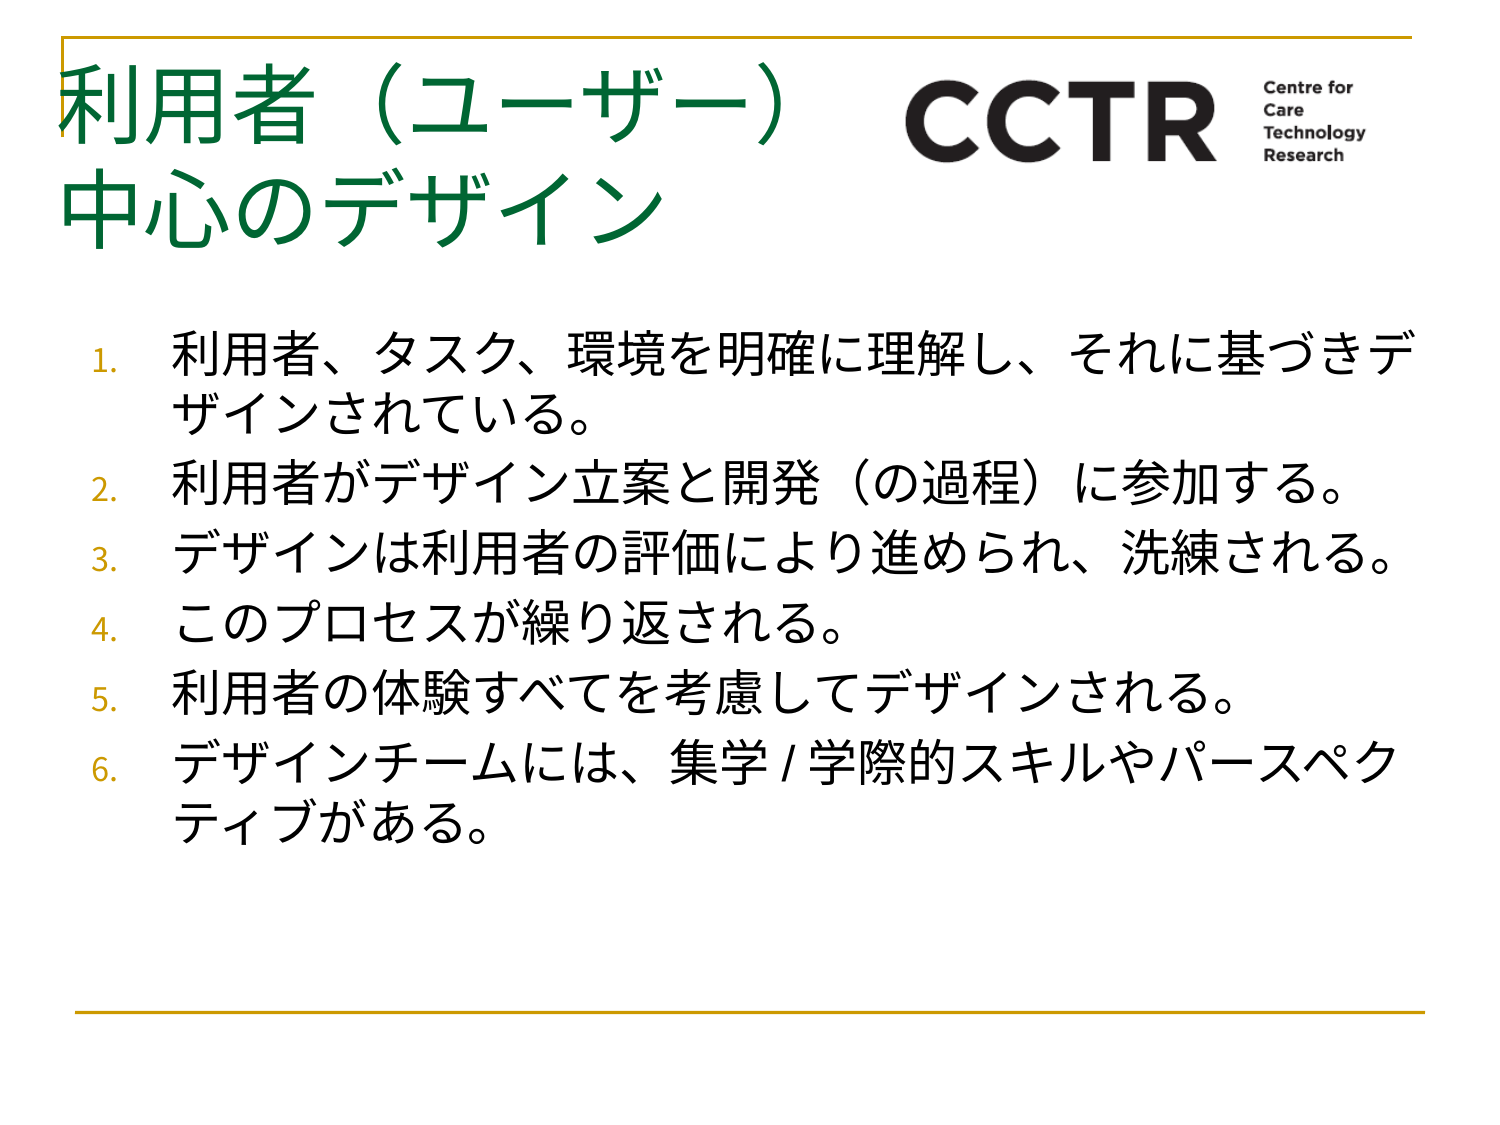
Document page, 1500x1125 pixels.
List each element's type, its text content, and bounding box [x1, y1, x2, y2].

list 利用者、タスク、環境を明確に理解し、それに基づきデザインされている。 利用者がデザイン立案と開発（の過程）に参加する。 デザインは利用者の評価により進められ、洗練される。 このプロセスが繰り返される。 利用者の体験すべてを考慮してデザインされる。 デザインチームには、集学/学際的スキルやパースペクティブがある。 [76, 314, 1447, 1021]
title 利用者（ユーザー）中心のデザイン [41, 42, 892, 244]
